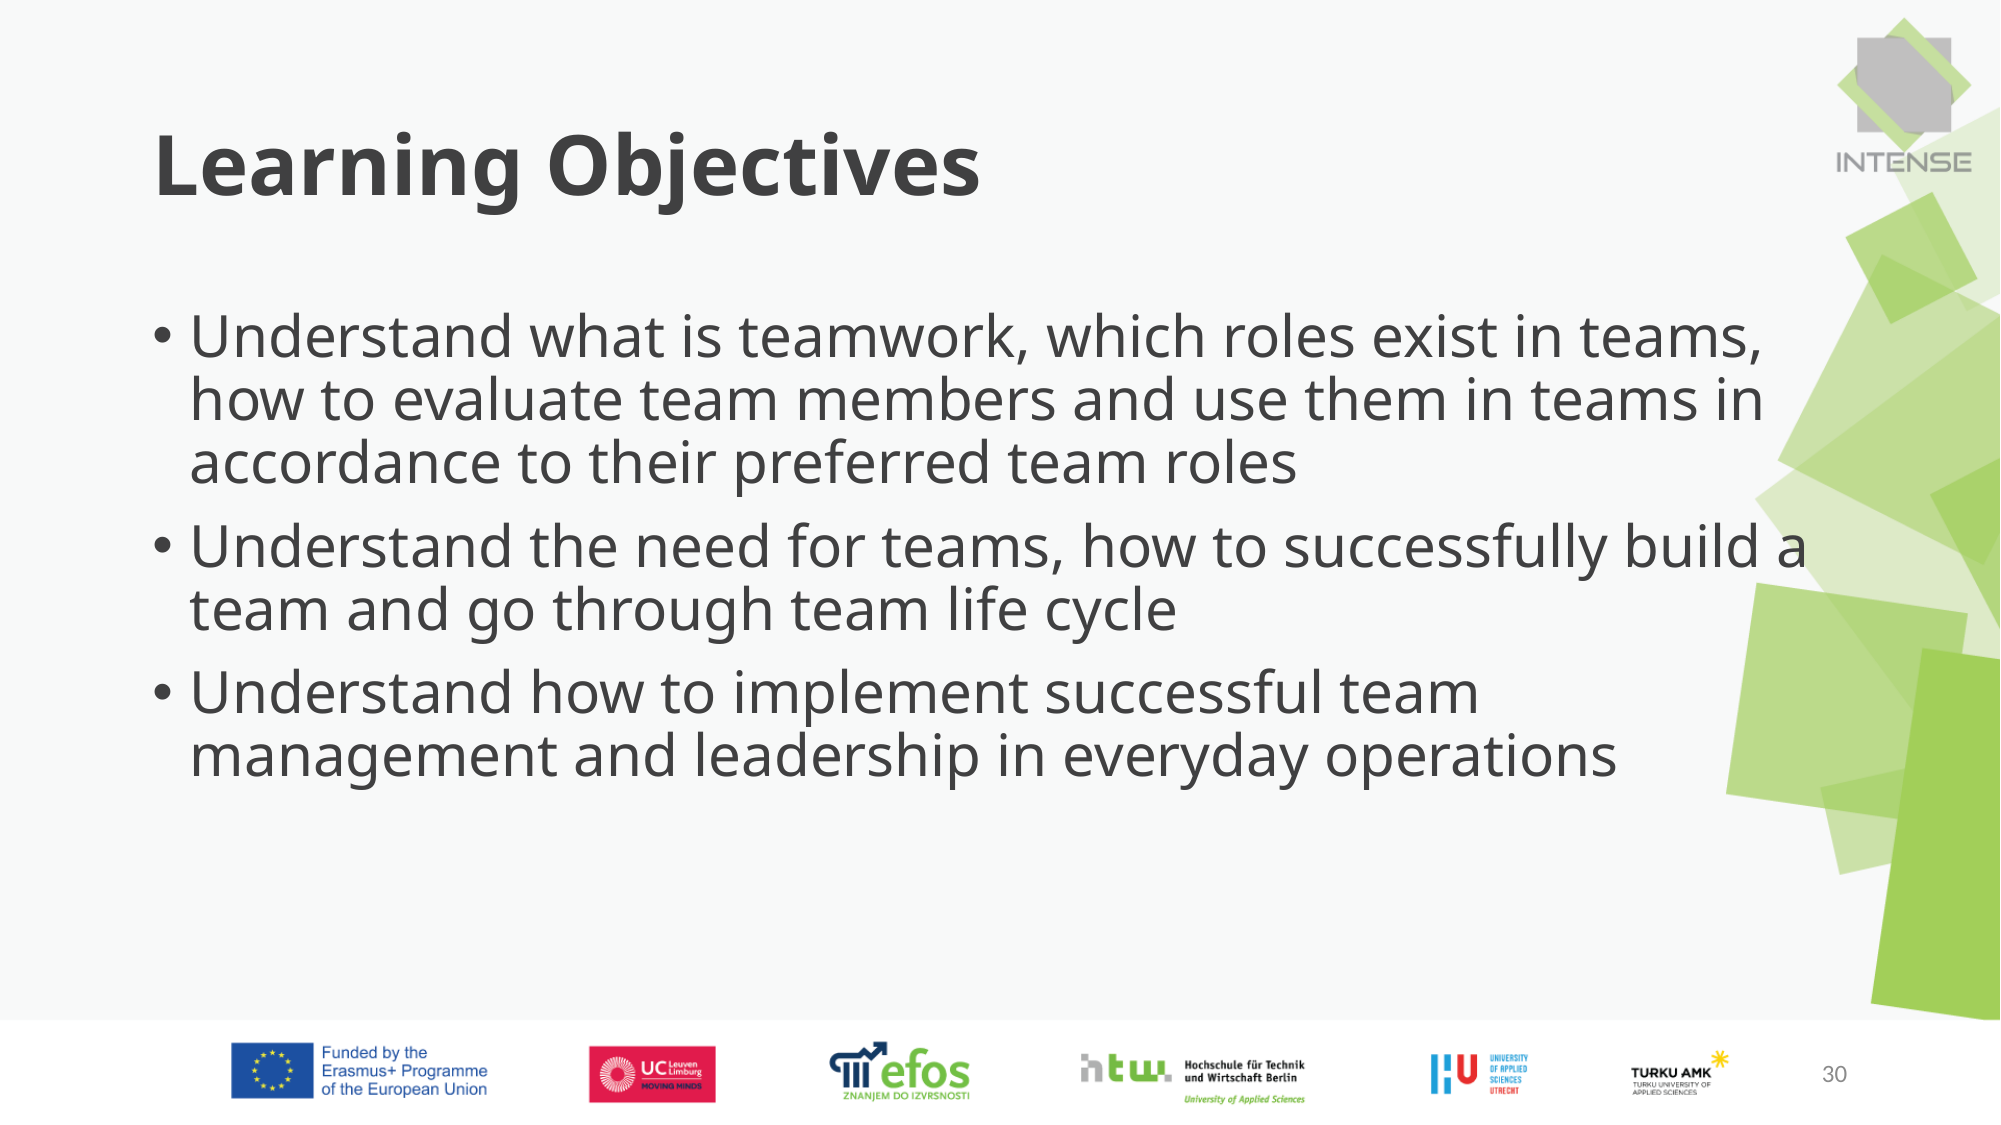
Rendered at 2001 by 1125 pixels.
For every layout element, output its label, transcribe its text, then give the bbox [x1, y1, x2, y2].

slide_number 30 [1412, 1042, 1863, 1103]
picture [0, 0, 2000, 1125]
title Learning Objectives [137, 59, 1863, 278]
list Understand what is teamwork, which roles exist in teams, how to evaluate team members and use them in teams in accordance to their preferred team roles Understand the need for teams, how to successfully build a team and go through team life cycle Understand how to implement successful team management and leadership in everyday operations [137, 299, 1863, 1014]
